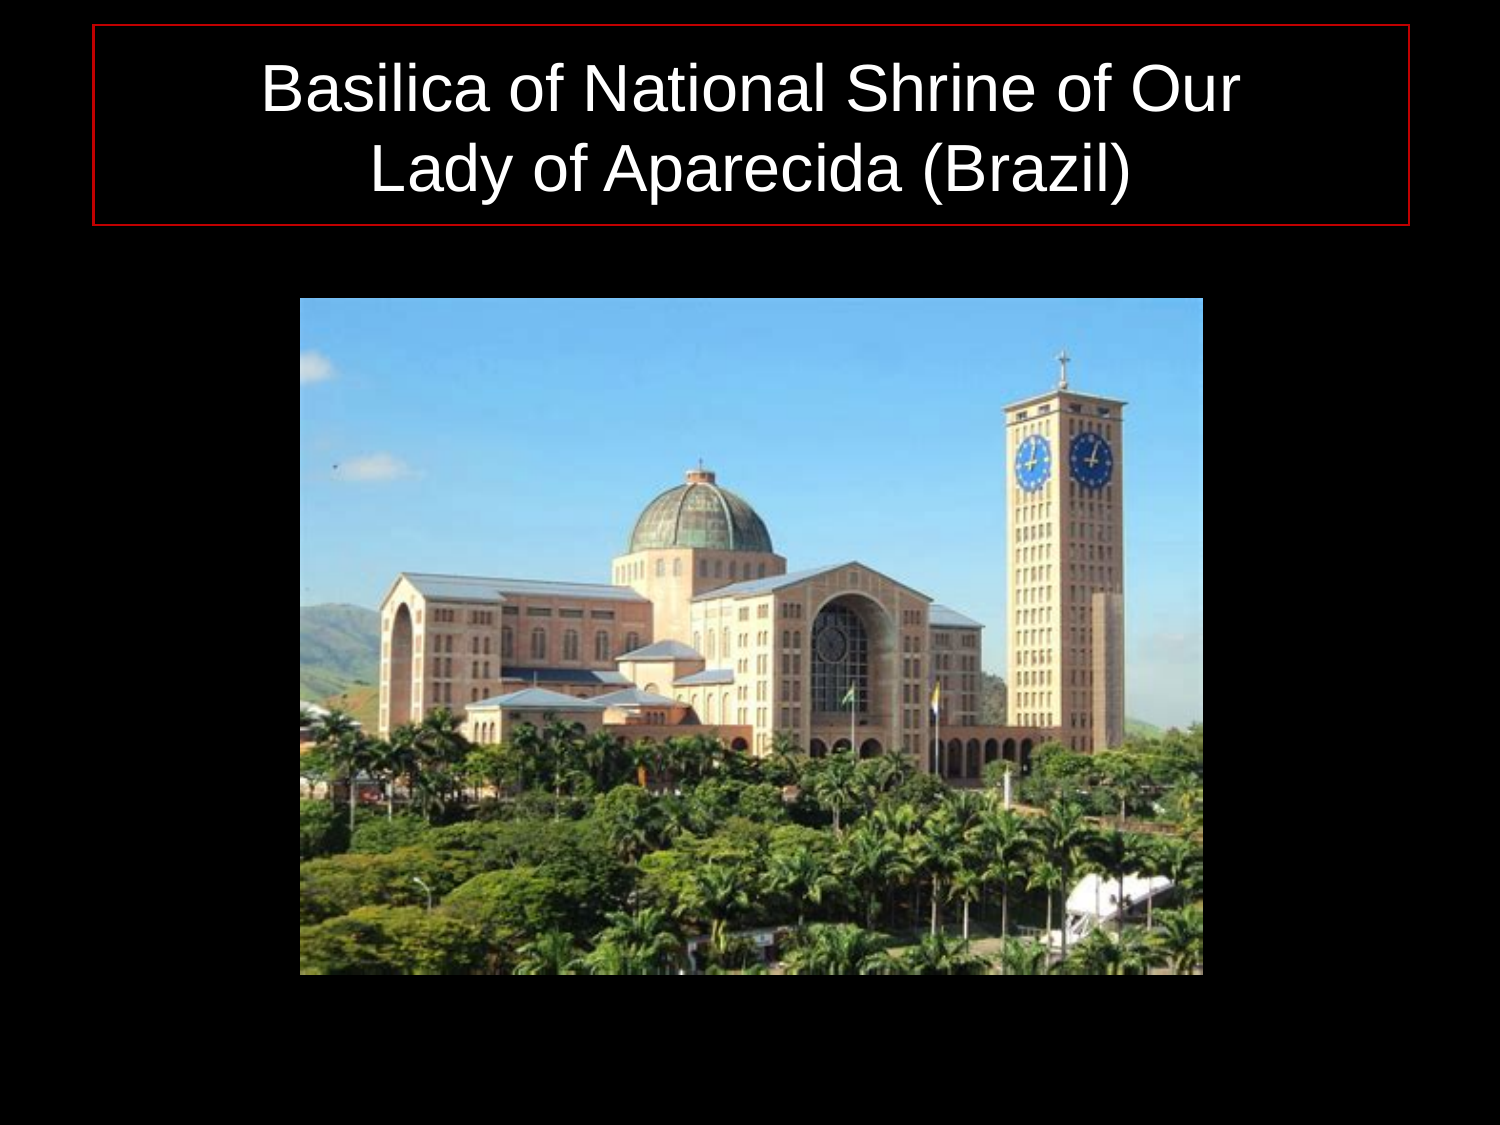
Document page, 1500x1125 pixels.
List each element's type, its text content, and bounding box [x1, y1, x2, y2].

picture [299, 298, 1203, 975]
text_box Basilica of National Shrine of Our Lady of Aparecida (Brazil) [92, 24, 1410, 226]
